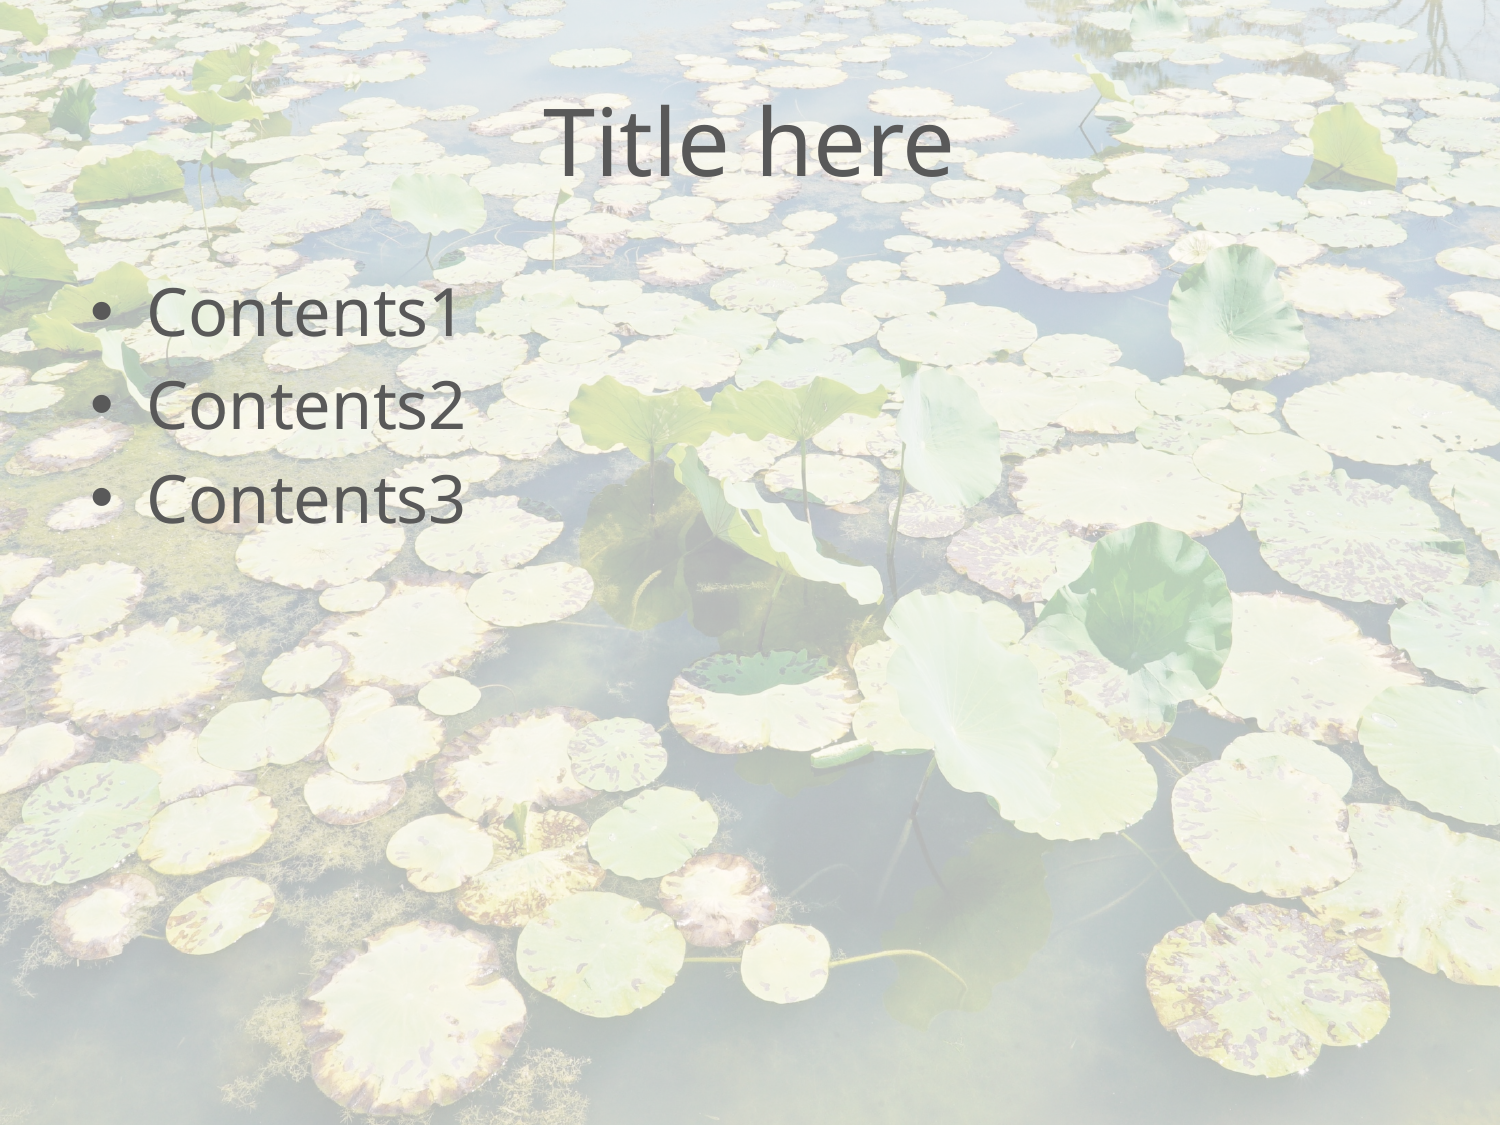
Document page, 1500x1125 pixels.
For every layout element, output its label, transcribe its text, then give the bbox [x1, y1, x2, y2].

title Title here [75, 45, 1425, 233]
text_box [0, 0, 1500, 1125]
list Contents1 Contents2 Contents3 [75, 262, 1425, 1005]
